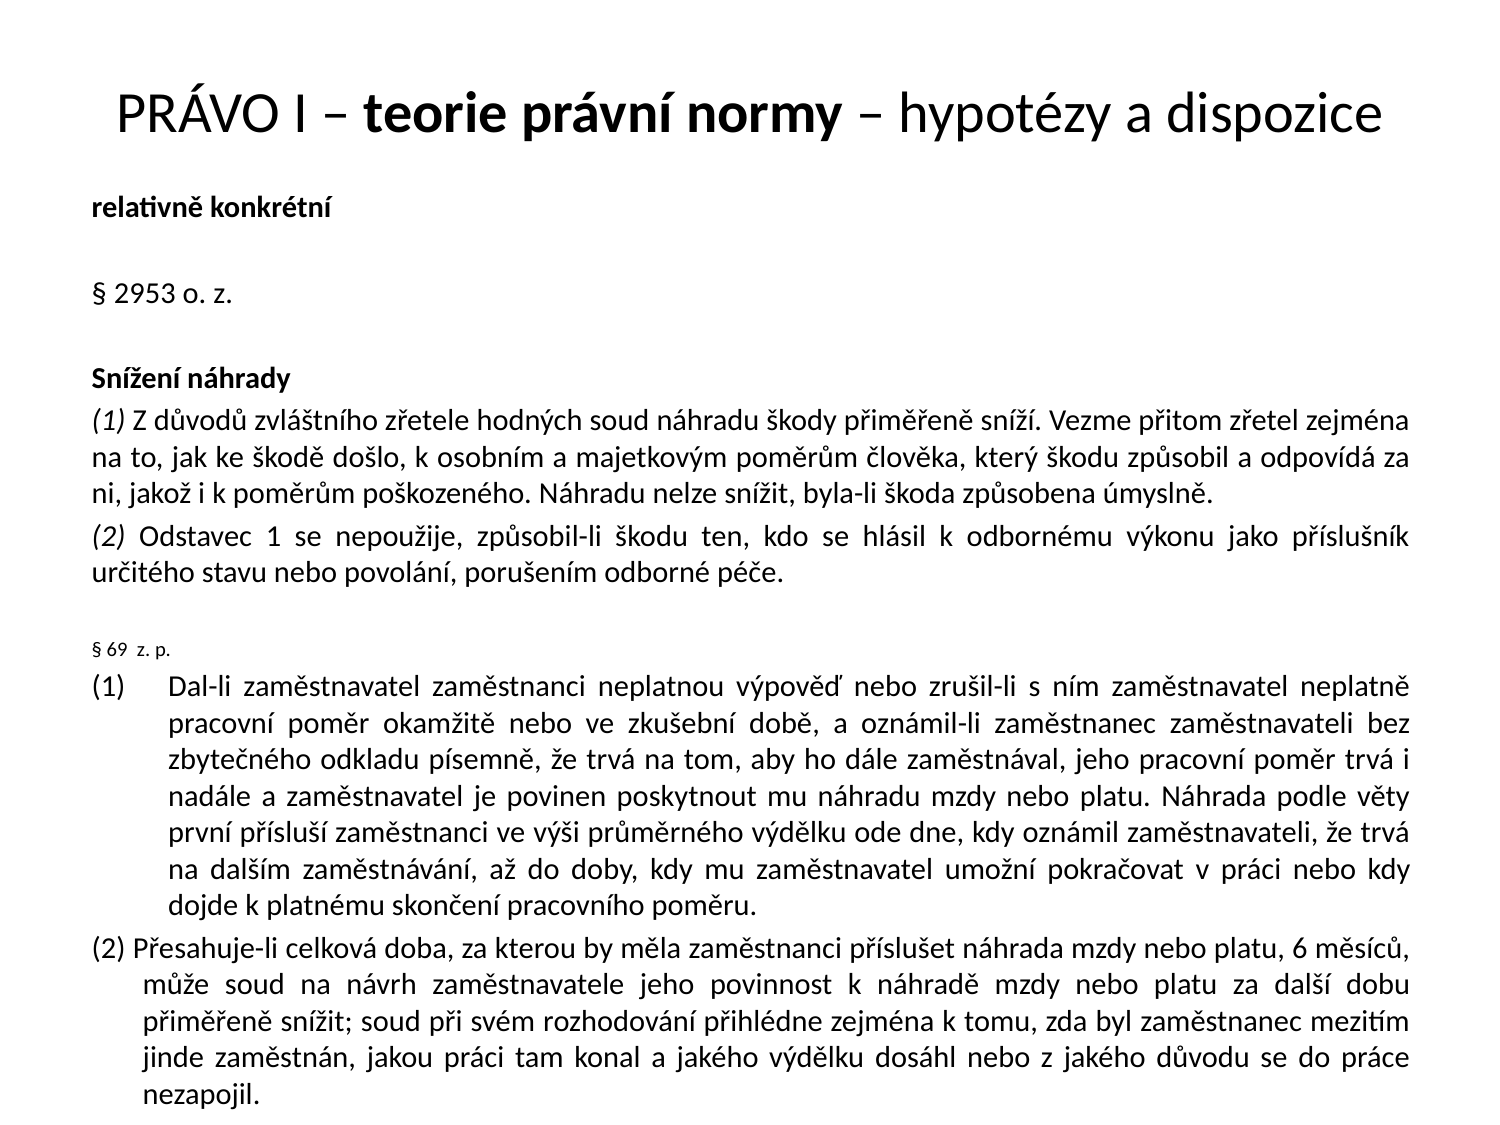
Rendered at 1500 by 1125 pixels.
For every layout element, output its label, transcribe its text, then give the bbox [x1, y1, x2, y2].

title PRÁVO I – teorie právní normy – hypotézy a dispozice [75, 45, 1425, 173]
list relativně konkrétní § 2953 o. z. Snížení náhrady (1) Z důvodů zvláštního zřetele hodných soud náhradu škody přiměřeně sníží. Vezme přitom zřetel zejména na to, jak ke škodě došlo, k osobním a majetkovým poměrům člověka, který škodu způsobil a odpovídá za ni, jakož i k poměrům poškozeného. Náhradu nelze snížit, byla-li škoda způsobena úmyslně. (2) Odstavec 1 se nepoužije, způsobil-li škodu ten, kdo se hlásil k odbornému výkonu jako příslušník určitého stavu nebo povolání, porušením odborné péče. § 69 z. p. Dal-li zaměstnavatel zaměstnanci neplatnou výpověď nebo zrušil-li s ním zaměstnavatel neplatně pracovní poměr okamžitě nebo ve zkušební době, a oznámil-li zaměstnanec zaměstnavateli bez zbytečného odkladu písemně, že trvá na tom, aby ho dále zaměstnával, jeho pracovní poměr trvá i nadále a zaměstnavatel je povinen poskytnout mu náhradu mzdy nebo platu. Náhrada podle věty první přísluší zaměstnanci ve výši průměrného výdělku ode dne, kdy oznámil zaměstnavateli, že trvá na dalším zaměstnávání, až do doby, kdy mu zaměstnavatel umožní pokračovat v práci nebo kdy dojde k platnému skončení pracovního poměru. (2) Přesahuje-li celková doba, za kterou by měla zaměstnanci příslušet náhrada mzdy nebo platu, 6 měsíců, může soud na návrh zaměstnavatele jeho povinnost k náhradě mzdy nebo platu za další dobu přiměřeně snížit; soud při svém rozhodování přihlédne zejména k tomu, zda byl zaměstnanec mezitím jinde zaměstnán, jakou práci tam konal a jakého výdělku dosáhl nebo z jakého důvodu se do práce nezapojil. [76, 179, 1427, 1125]
